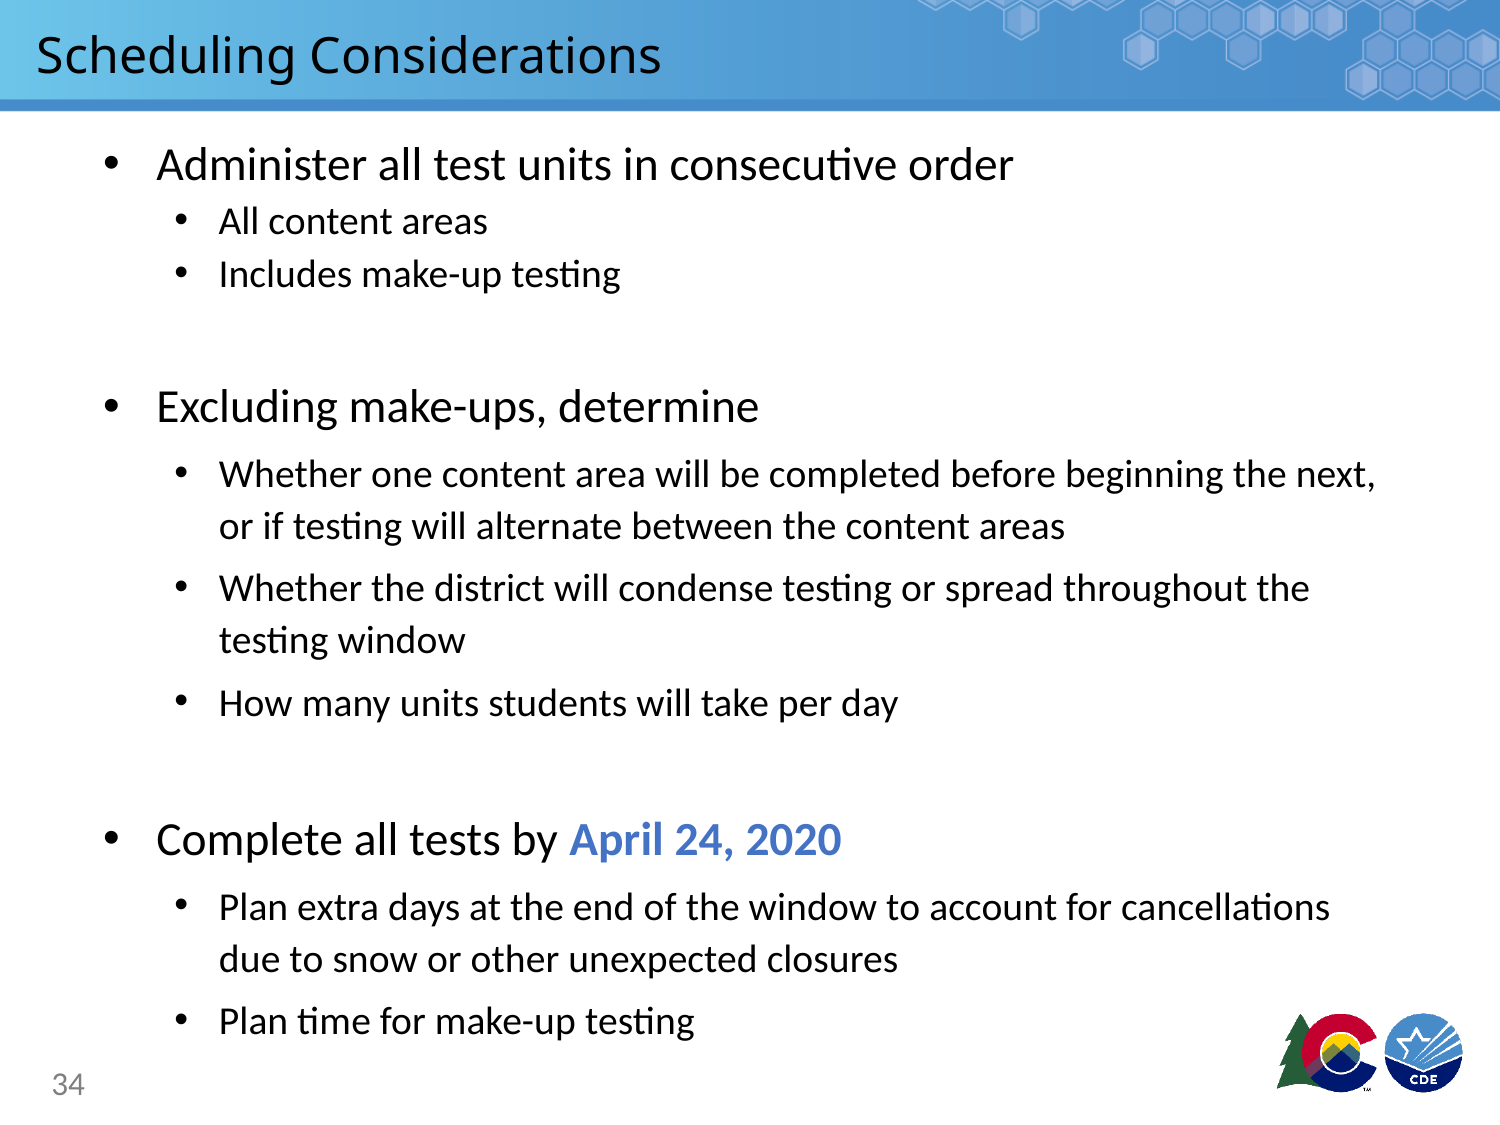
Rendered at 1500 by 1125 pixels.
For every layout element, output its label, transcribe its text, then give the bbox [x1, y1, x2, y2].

slide_number 34 [36, 1054, 375, 1115]
picture [1275, 1012, 1463, 1093]
picture [0, 0, 1500, 112]
list Administer all test units in consecutive order All content areas Includes make-up testing Excluding make-ups, determine Whether one content area will be completed before beginning the next, or if testing will alternate between the content areas Whether the district will condense testing or spread throughout the testing window How many units students will take per day Complete all tests by April 24, 2020 Plan extra days at the end of the window to account for cancellations due to snow or other unexpected closures Plan time for make-up testing [103, 139, 1397, 1055]
title Scheduling Considerations [36, 27, 1463, 87]
